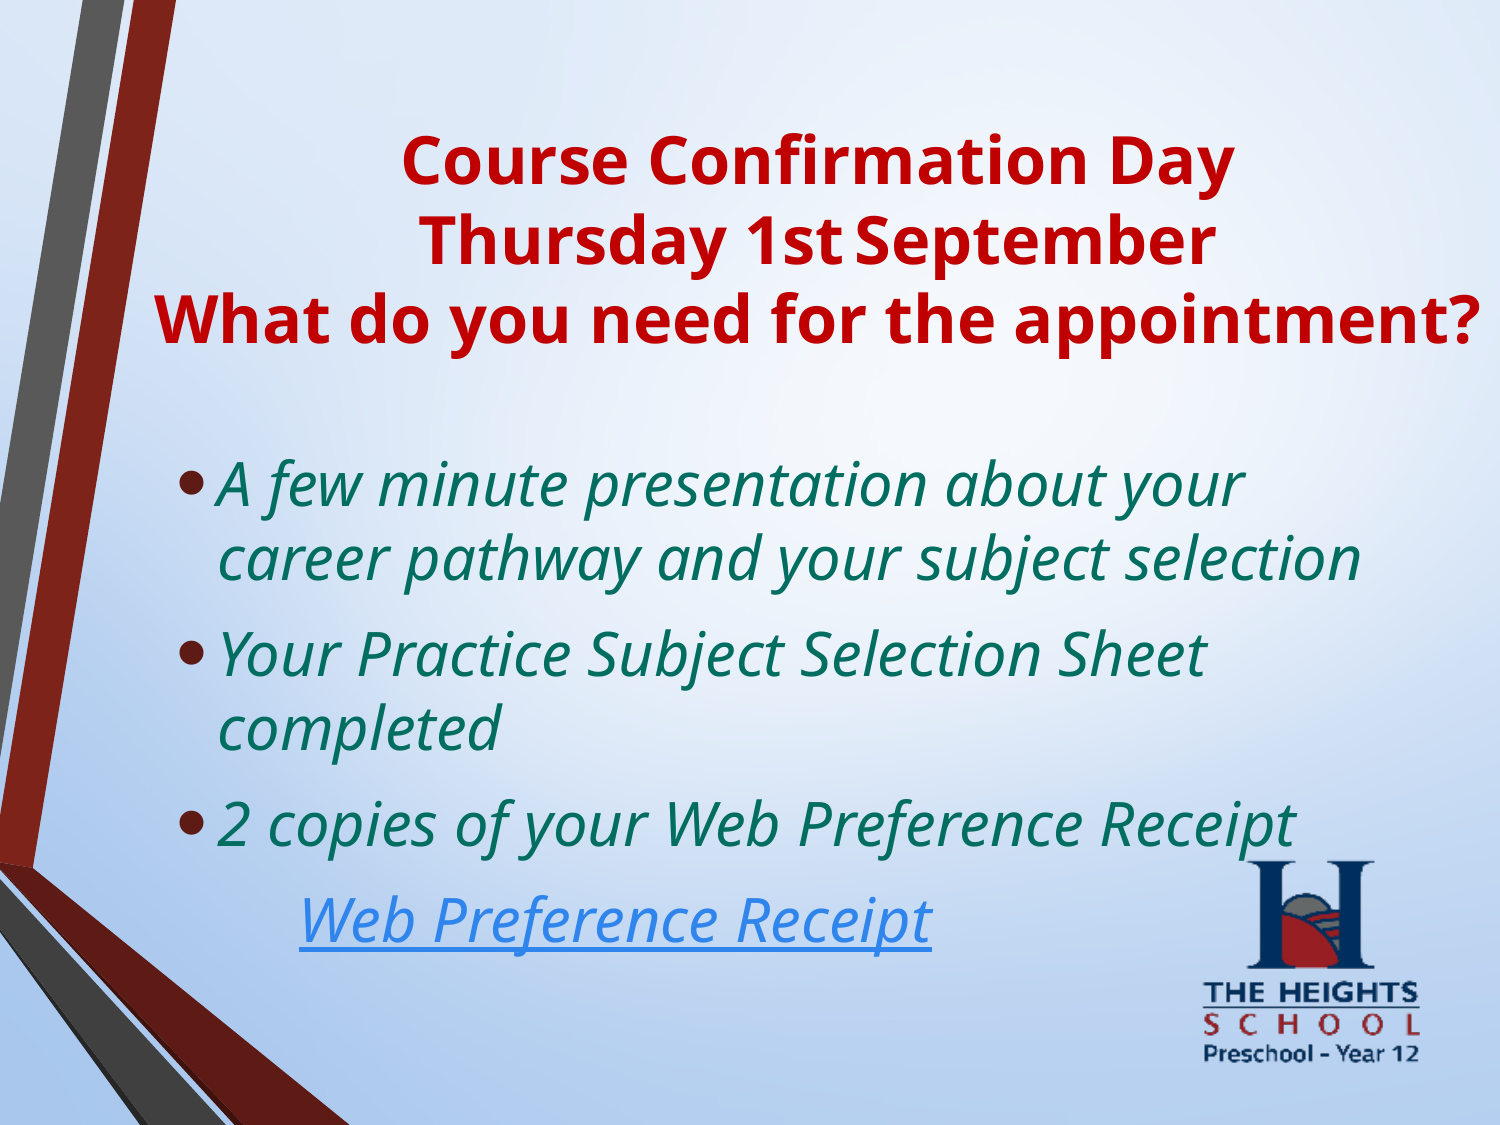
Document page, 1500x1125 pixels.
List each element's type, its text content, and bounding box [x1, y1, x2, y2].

title Course Confirmation Day Thursday 1st September What do you need for the appointment? [135, 75, 1500, 400]
picture [1200, 857, 1426, 1085]
list A few minute presentation about your career pathway and your subject selection Your Practice Subject Selection Sheet completed 2 copies of your Web Preference Receipt Web Preference Receipt [161, 437, 1425, 985]
